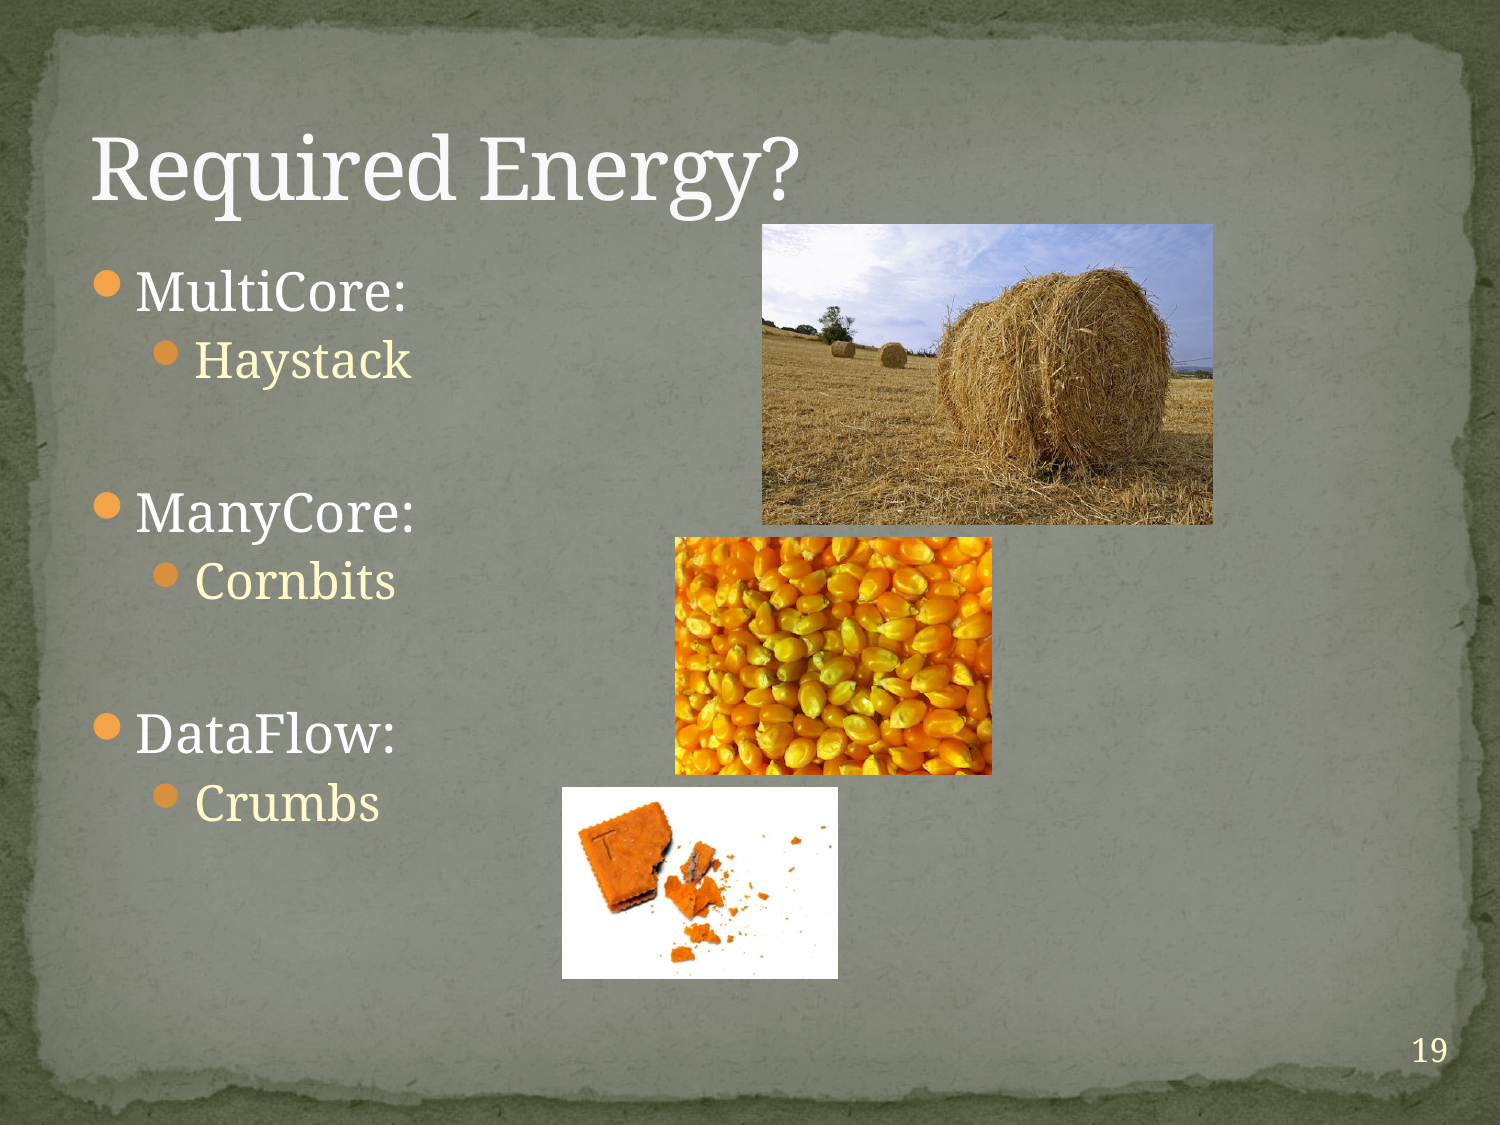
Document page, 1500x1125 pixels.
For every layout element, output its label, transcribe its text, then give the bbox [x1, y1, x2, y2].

slide_number 19 [1379, 1014, 1480, 1089]
list MultiCore: Haystack ManyCore: Cornbits DataFlow: Crumbs [75, 249, 1425, 1000]
picture [562, 787, 838, 979]
picture [675, 537, 992, 775]
title Required Energy? [74, 24, 1425, 225]
picture [762, 224, 1213, 525]
